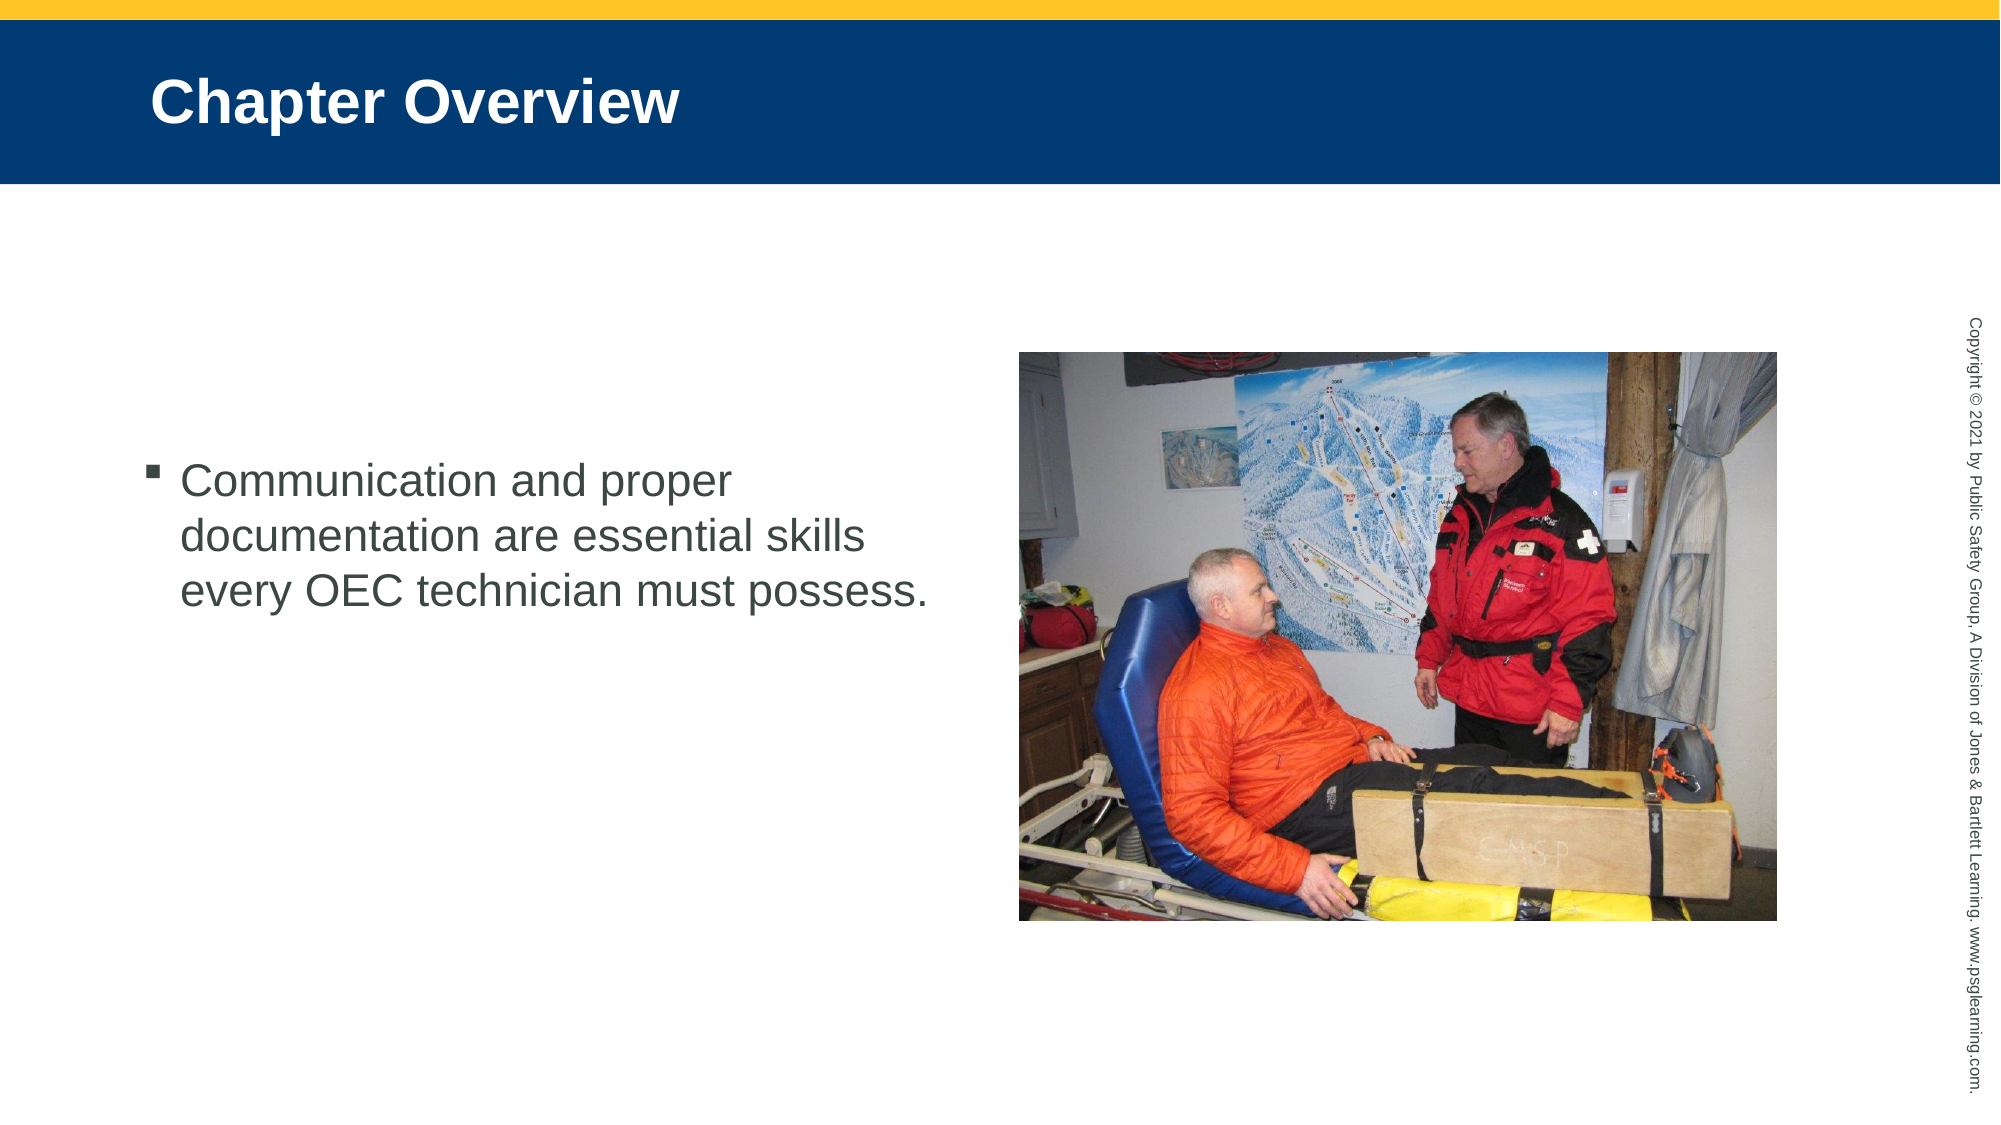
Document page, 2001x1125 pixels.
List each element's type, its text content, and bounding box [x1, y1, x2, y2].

list Communication and proper documentation are essential skills every OEC technician must possess. [127, 442, 947, 1034]
picture [1019, 352, 1777, 921]
title Chapter Overview [0, 19, 2000, 185]
